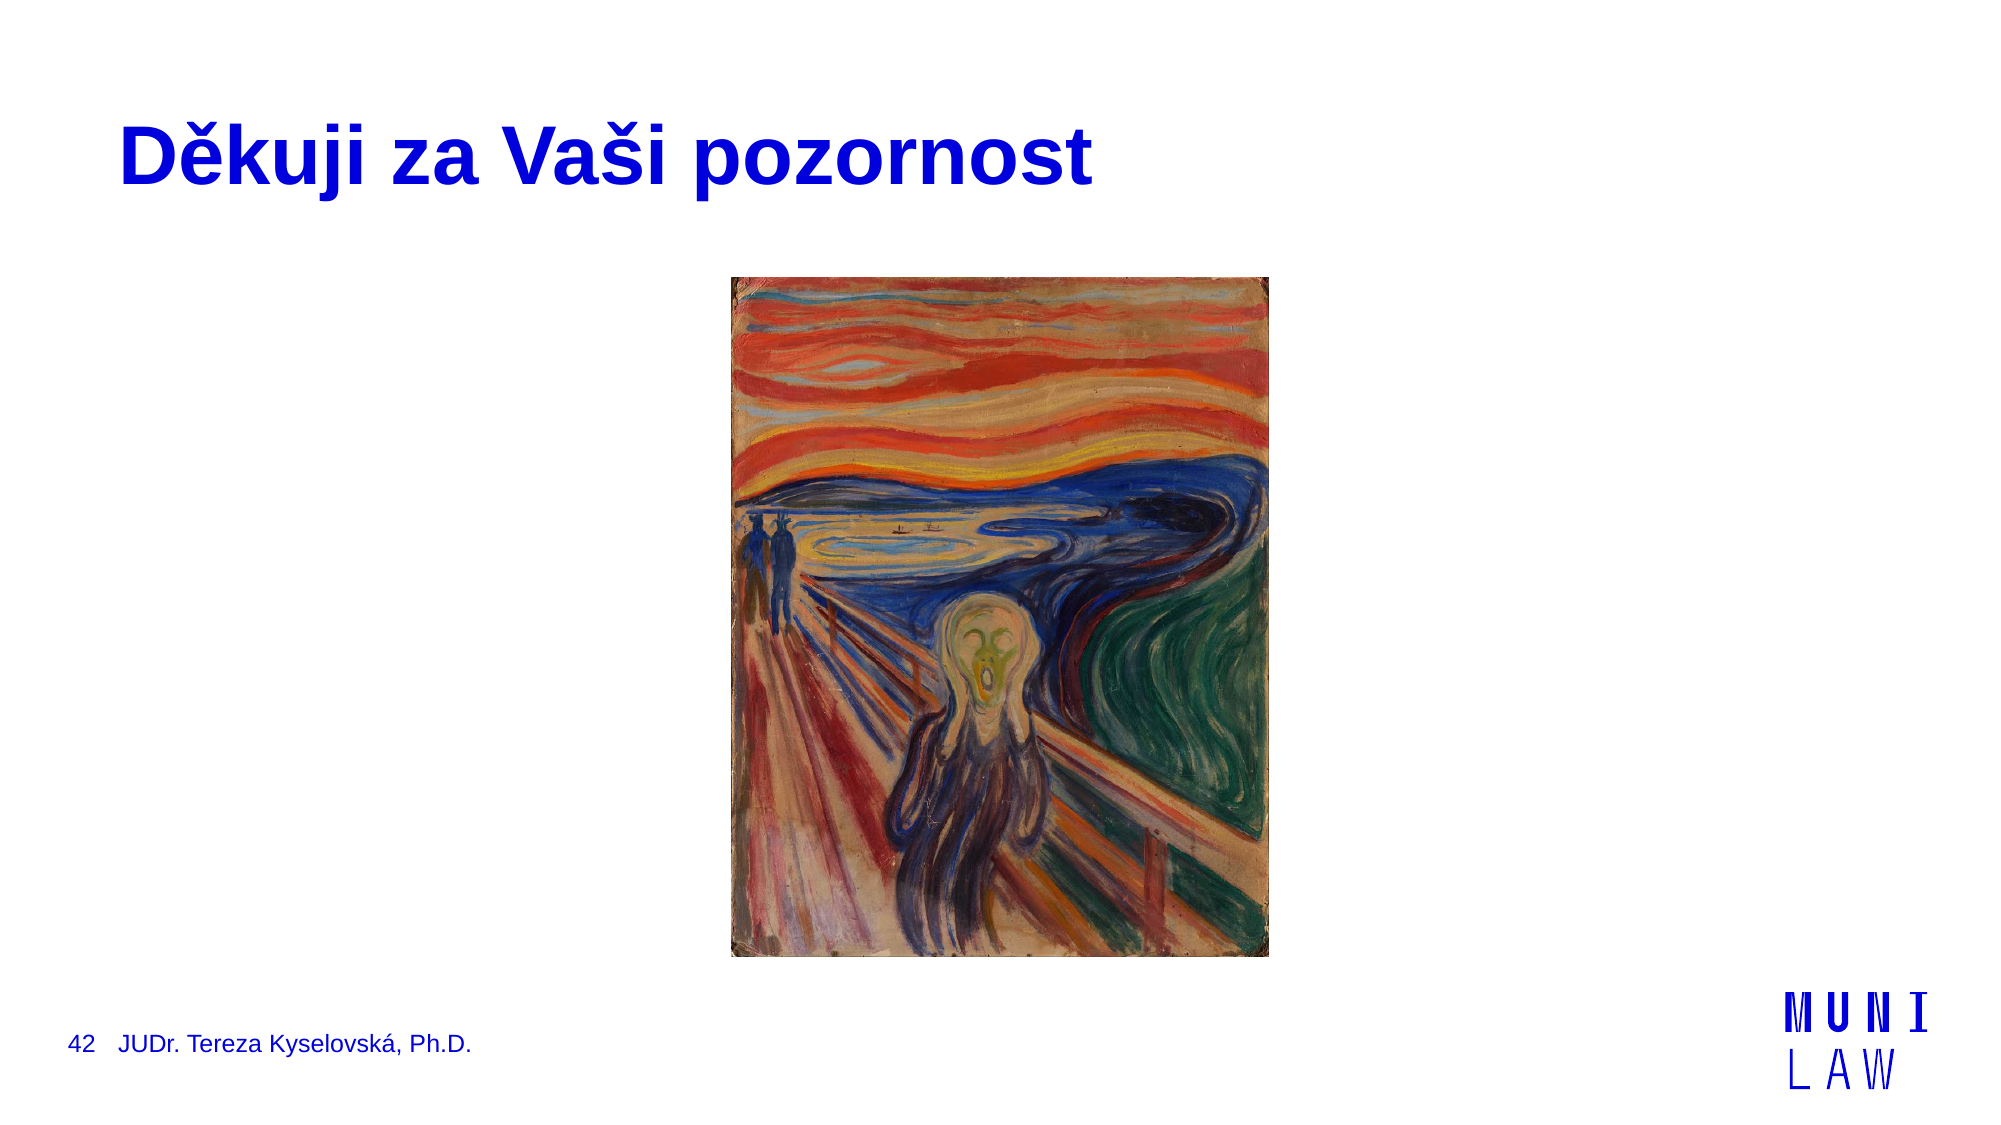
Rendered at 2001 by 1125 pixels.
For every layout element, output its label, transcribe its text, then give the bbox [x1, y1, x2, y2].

footer JUDr. Tereza Kyselovská, Ph.D. [118, 1021, 1418, 1063]
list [731, 277, 1269, 958]
title Děkuji za Vaši pozornost [118, 118, 1883, 193]
slide_number 42 [67, 1021, 110, 1063]
